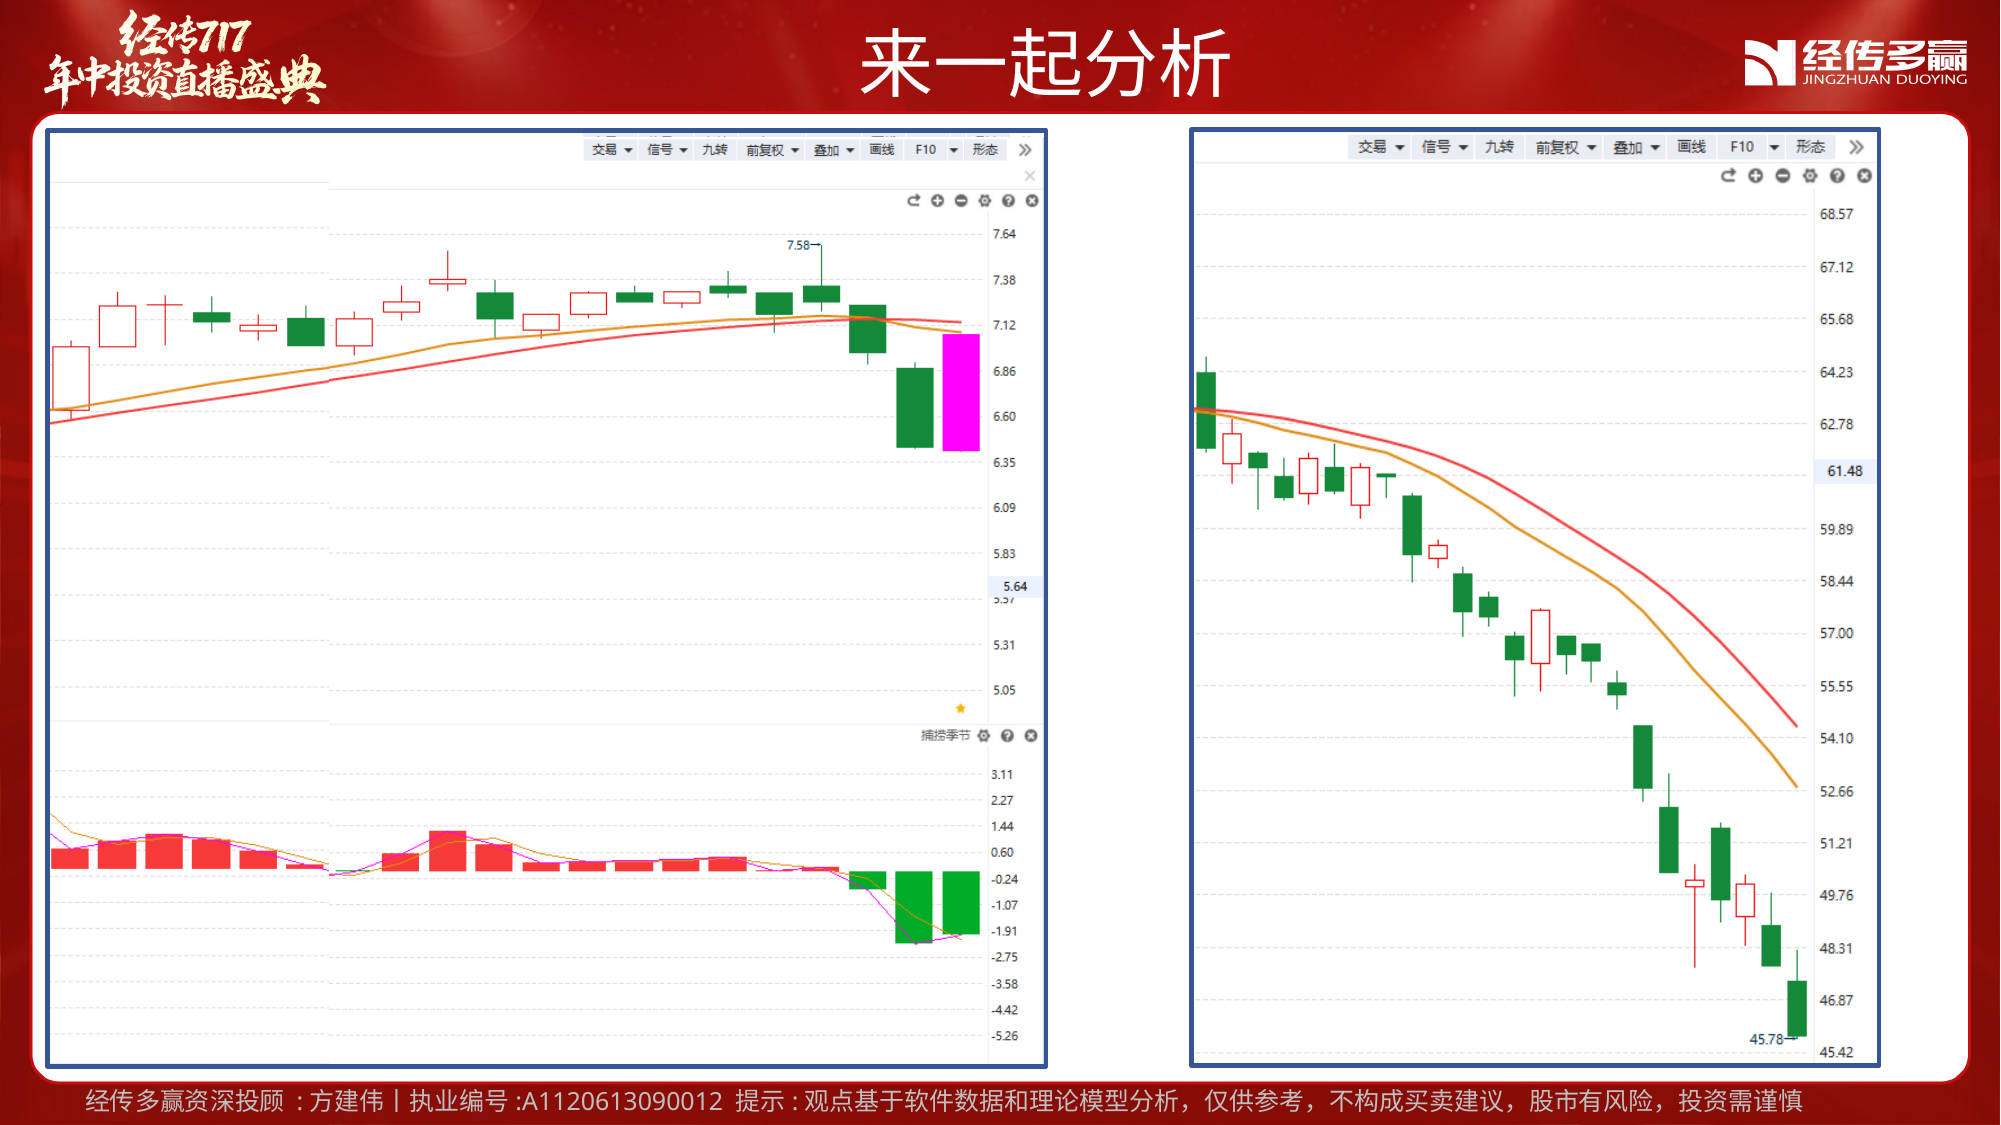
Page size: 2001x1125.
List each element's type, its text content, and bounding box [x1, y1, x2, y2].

text_box 经传多赢资深投顾 :方建伟丨执业编号:A1120613090012 提示:观点基于软件数据和理论模型分析，仅供参考，不构成买卖建议，股市有风险，投资需谨慎 [49, 1077, 1840, 1123]
text_box 来一起分析 [554, 8, 1538, 119]
picture [0, 0, 2000, 1125]
